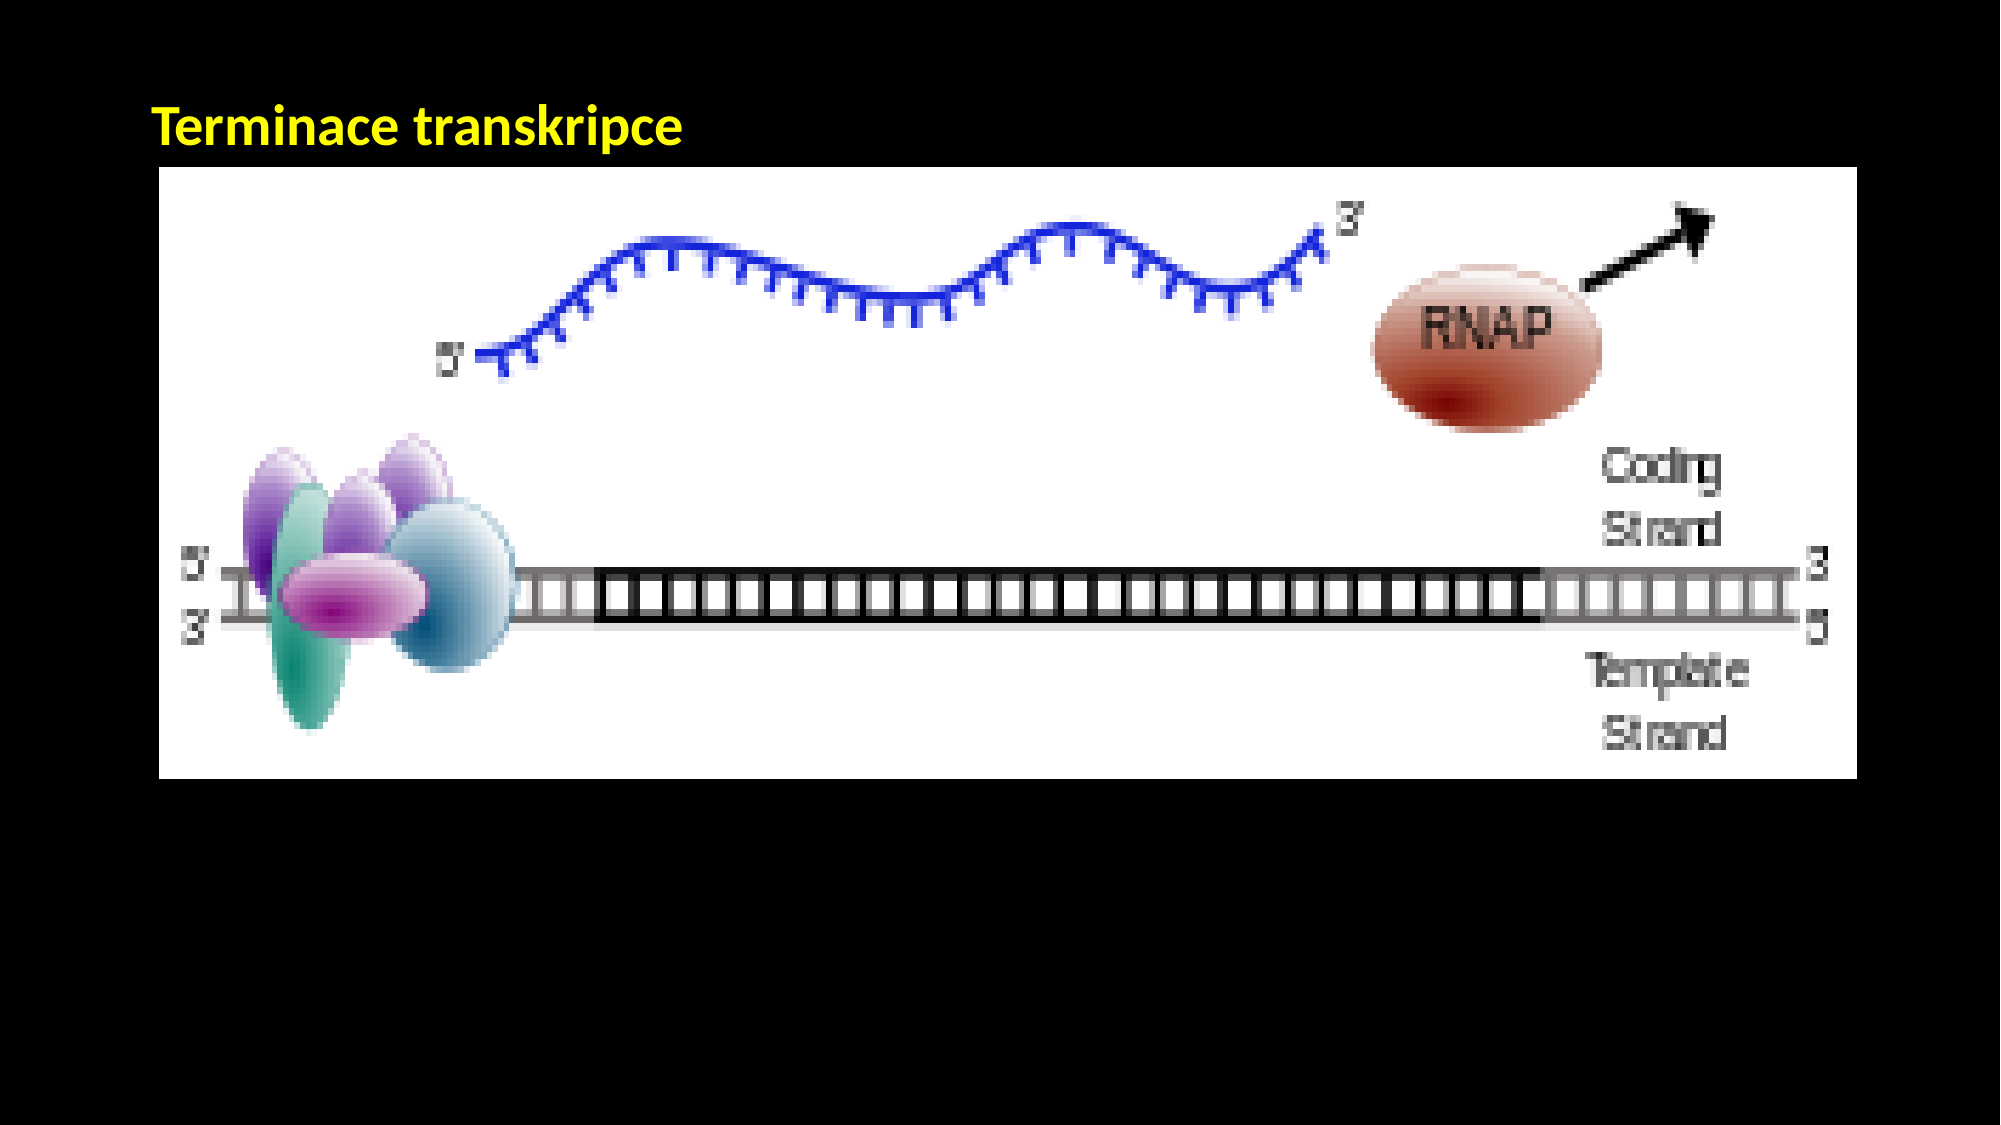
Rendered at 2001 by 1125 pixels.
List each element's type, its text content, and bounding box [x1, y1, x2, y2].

picture [159, 166, 1857, 780]
text_box Terminace transkripce [136, 79, 1092, 165]
